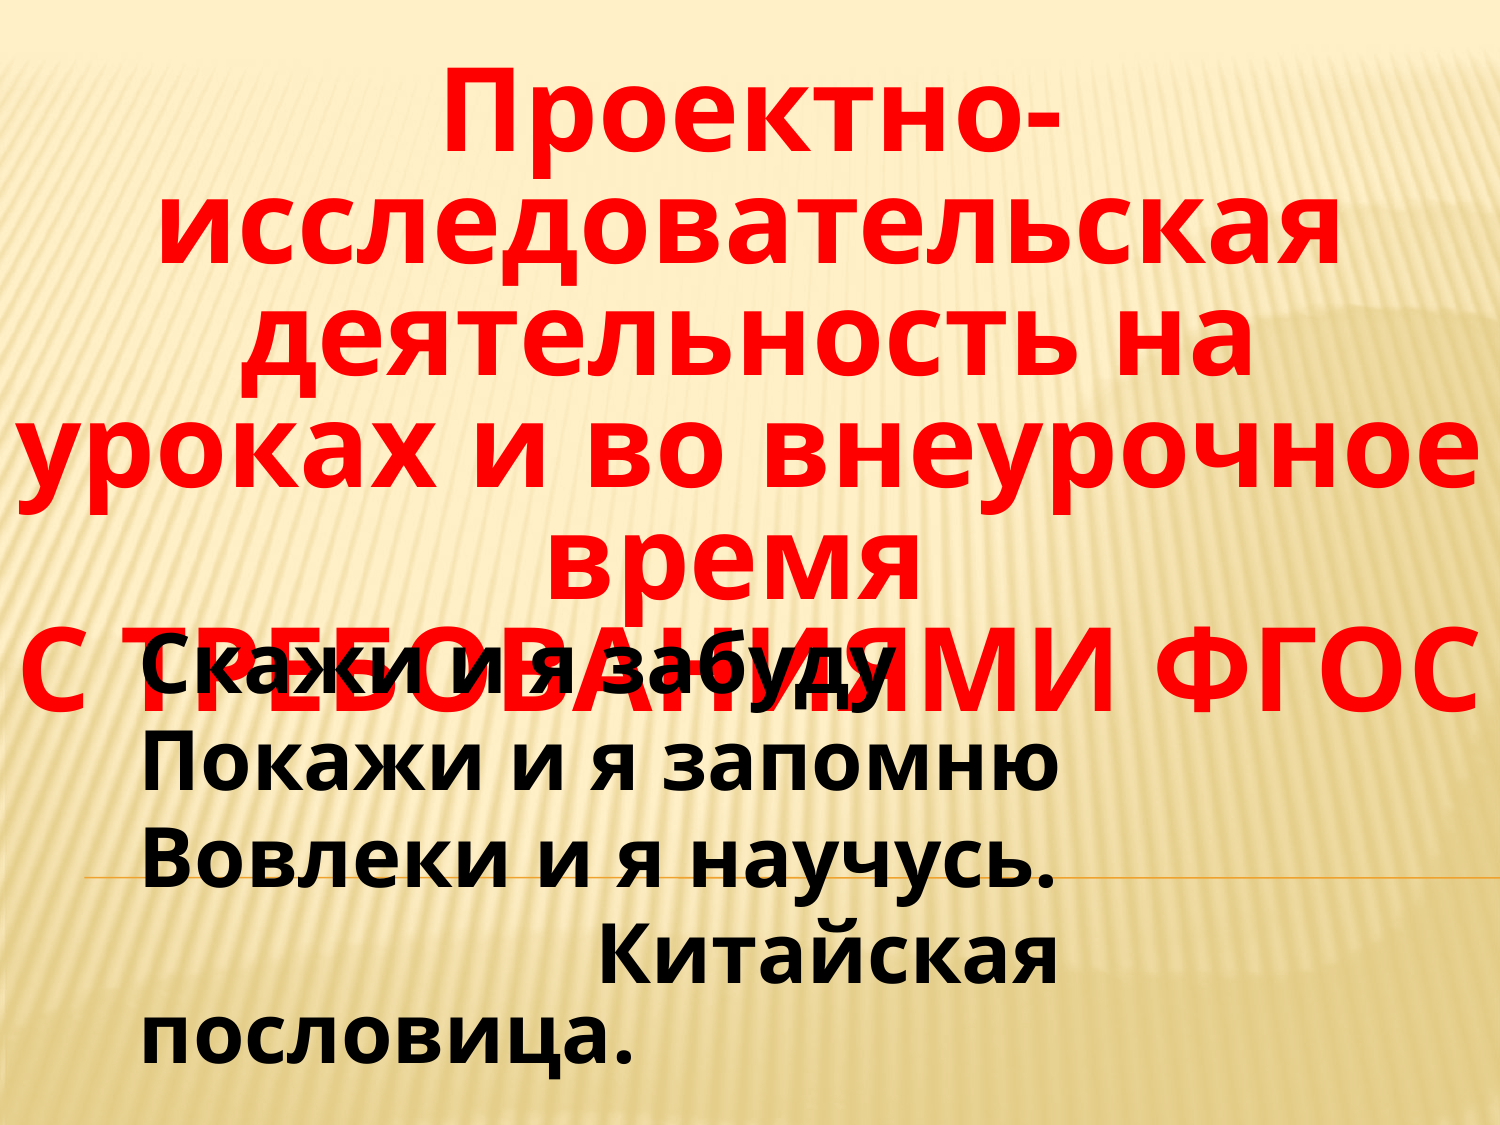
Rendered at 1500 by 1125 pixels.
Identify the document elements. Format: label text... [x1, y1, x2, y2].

title Проектно- исследовательская деятельность на уроках и во внеурочное время с требованиями ФГОС [0, 54, 1500, 575]
subtitle Скажи и я забуду Покажи и я запомню Вовлеки и я научусь. Китайская пословица. [123, 633, 1500, 1088]
